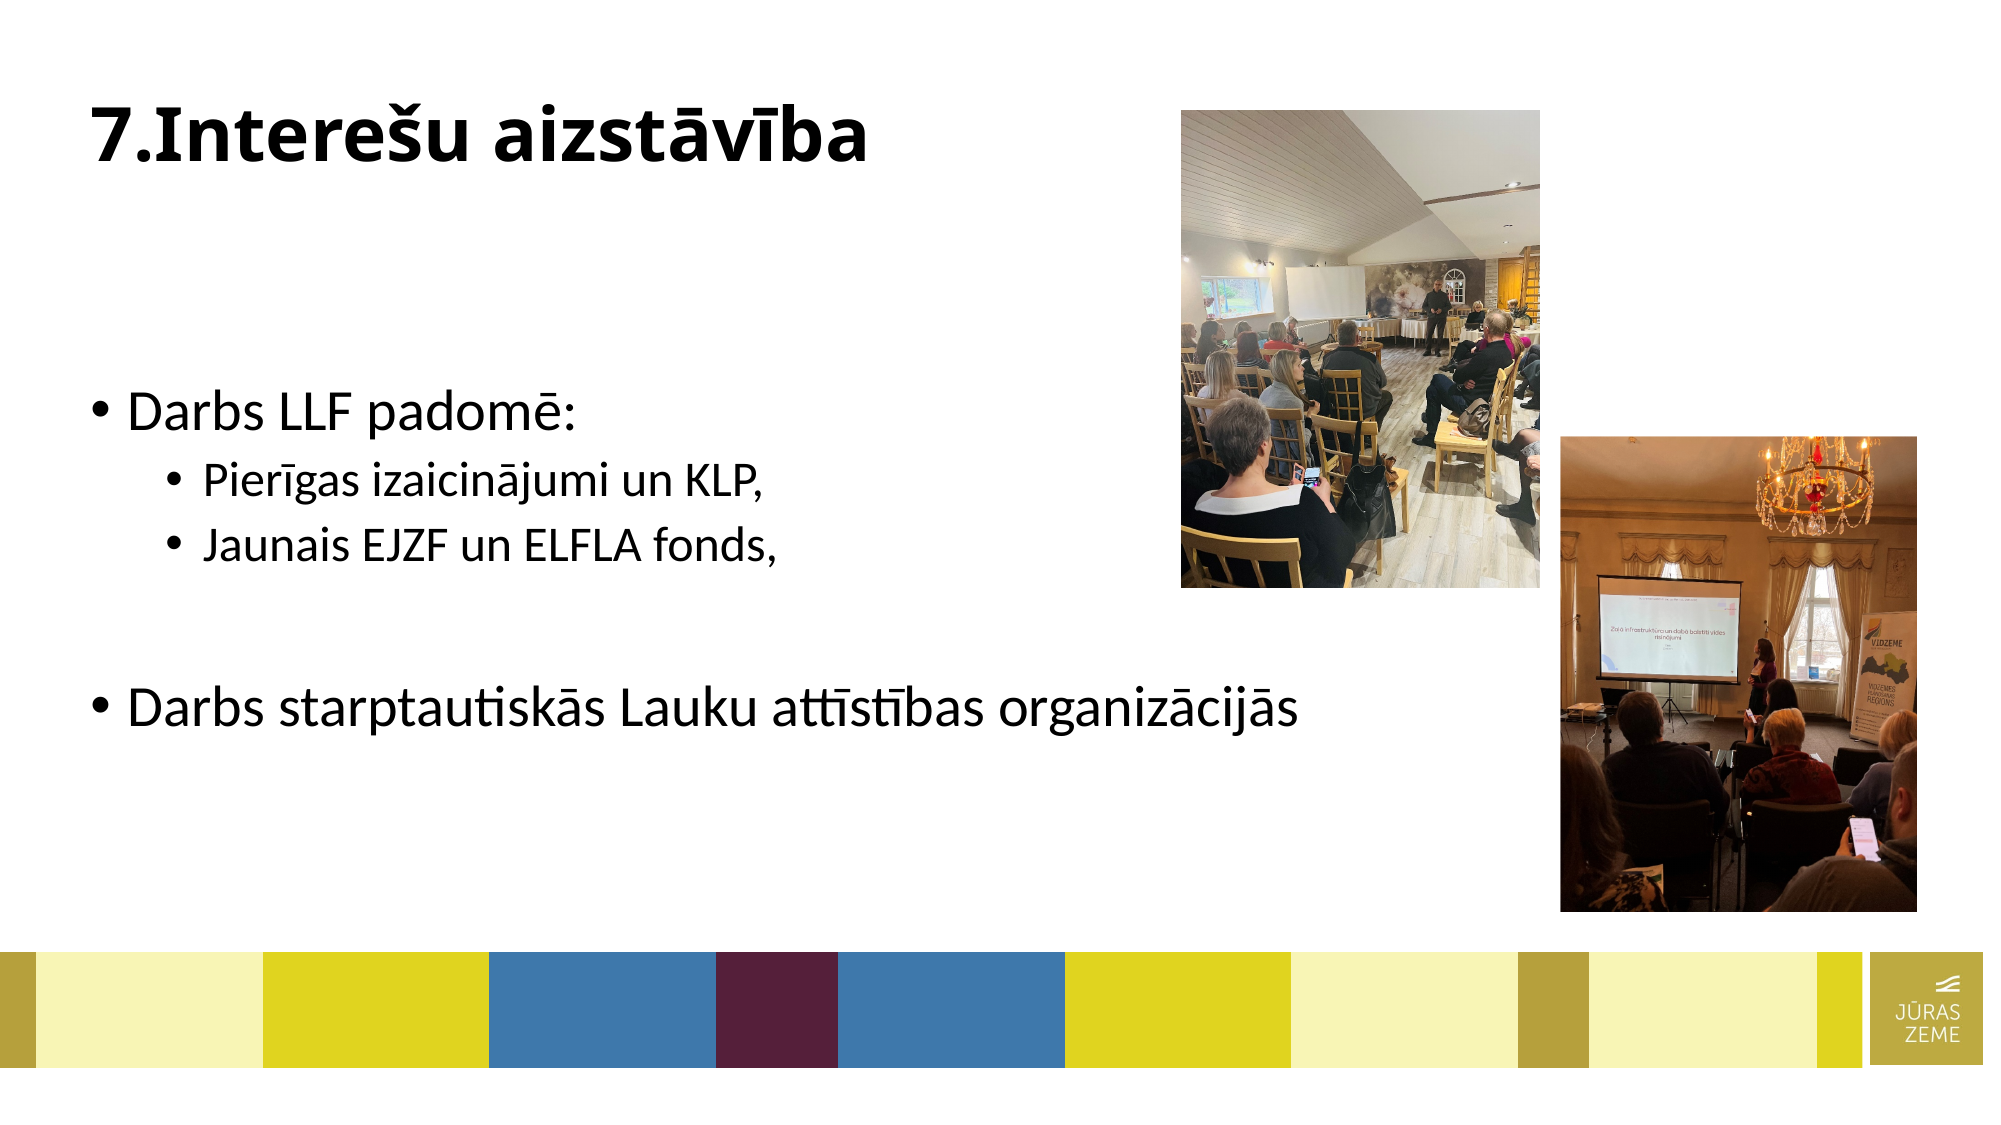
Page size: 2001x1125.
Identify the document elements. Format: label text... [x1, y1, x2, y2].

picture [1870, 952, 1983, 1065]
list Darbs LLF padomē: Pierīgas izaicinājumi un KLP, Jaunais EJZF un ELFLA fonds, Darbs starptautiskās Lauku attīstības organizācijās [75, 372, 1938, 1014]
title 7.Interešu aizstāvība [75, 59, 1938, 215]
picture [1181, 110, 1977, 912]
